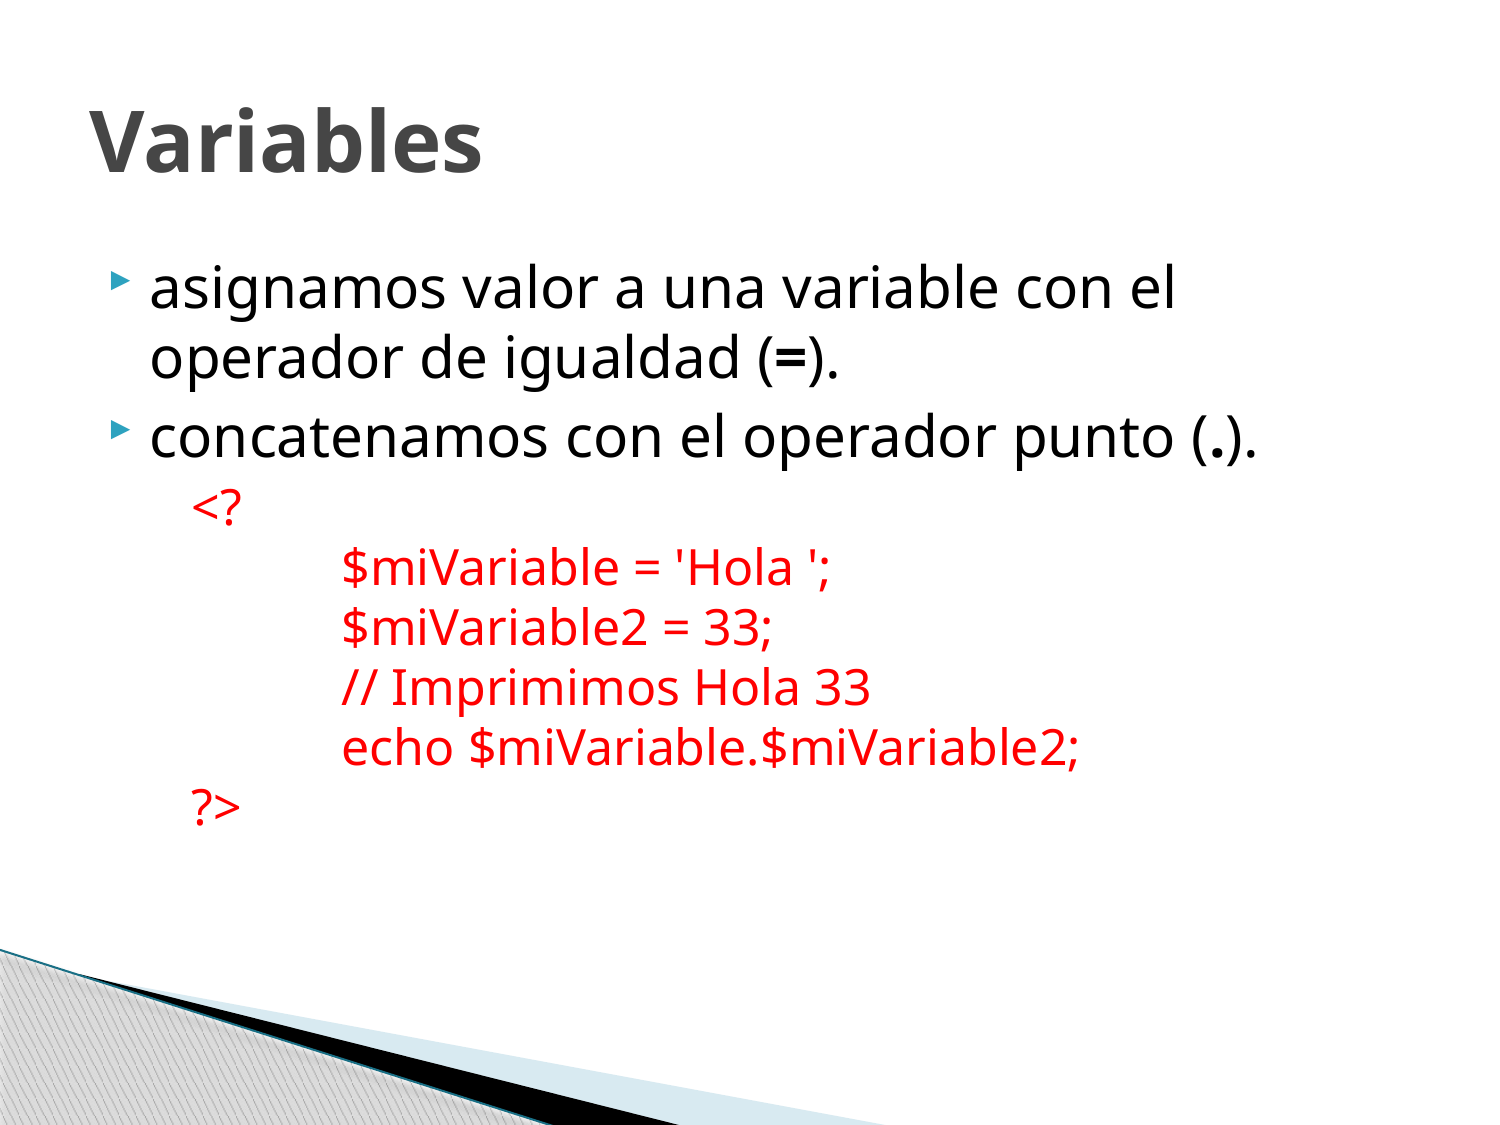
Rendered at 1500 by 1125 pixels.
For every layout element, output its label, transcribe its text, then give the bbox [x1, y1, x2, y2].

list asignamos valor a una variable con el operador de igualdad (=). concatenamos con el operador punto (.). <? $miVariable = 'Hola '; $miVariable2 = 33; // Imprimimos Hola 33 echo $miVariable.$miVariable2; ?> [75, 243, 1425, 986]
title Variables [75, 45, 1425, 233]
